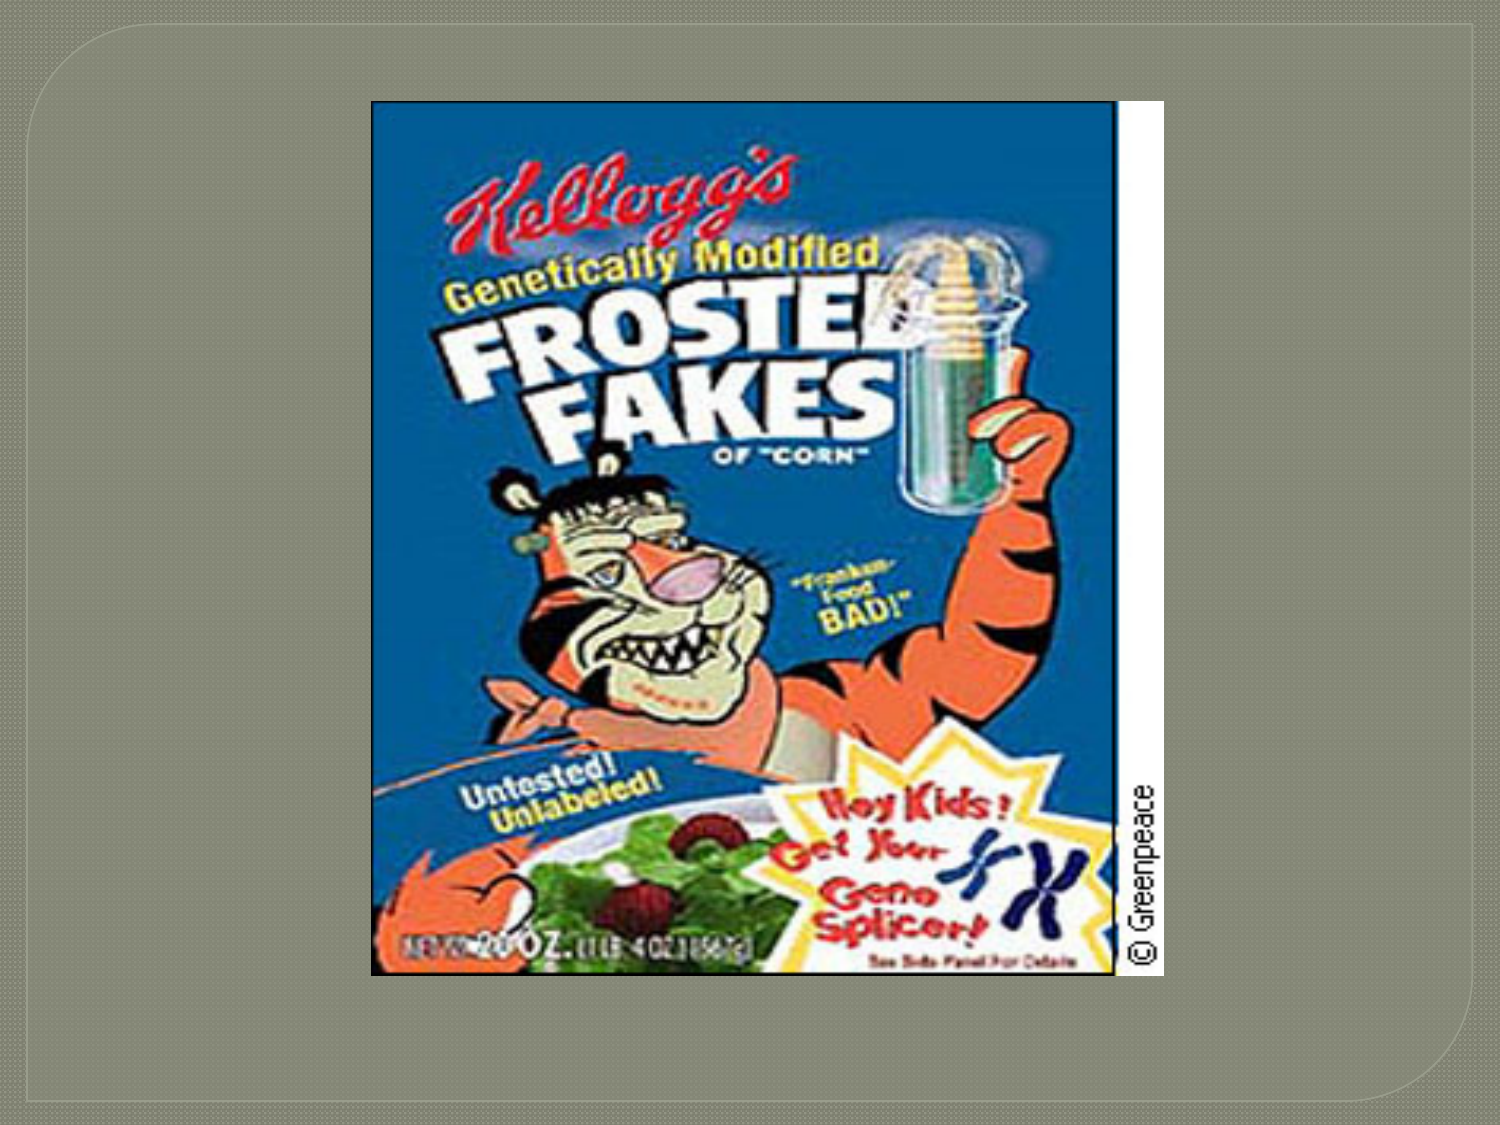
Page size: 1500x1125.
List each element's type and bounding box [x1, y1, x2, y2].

picture [371, 101, 1164, 977]
